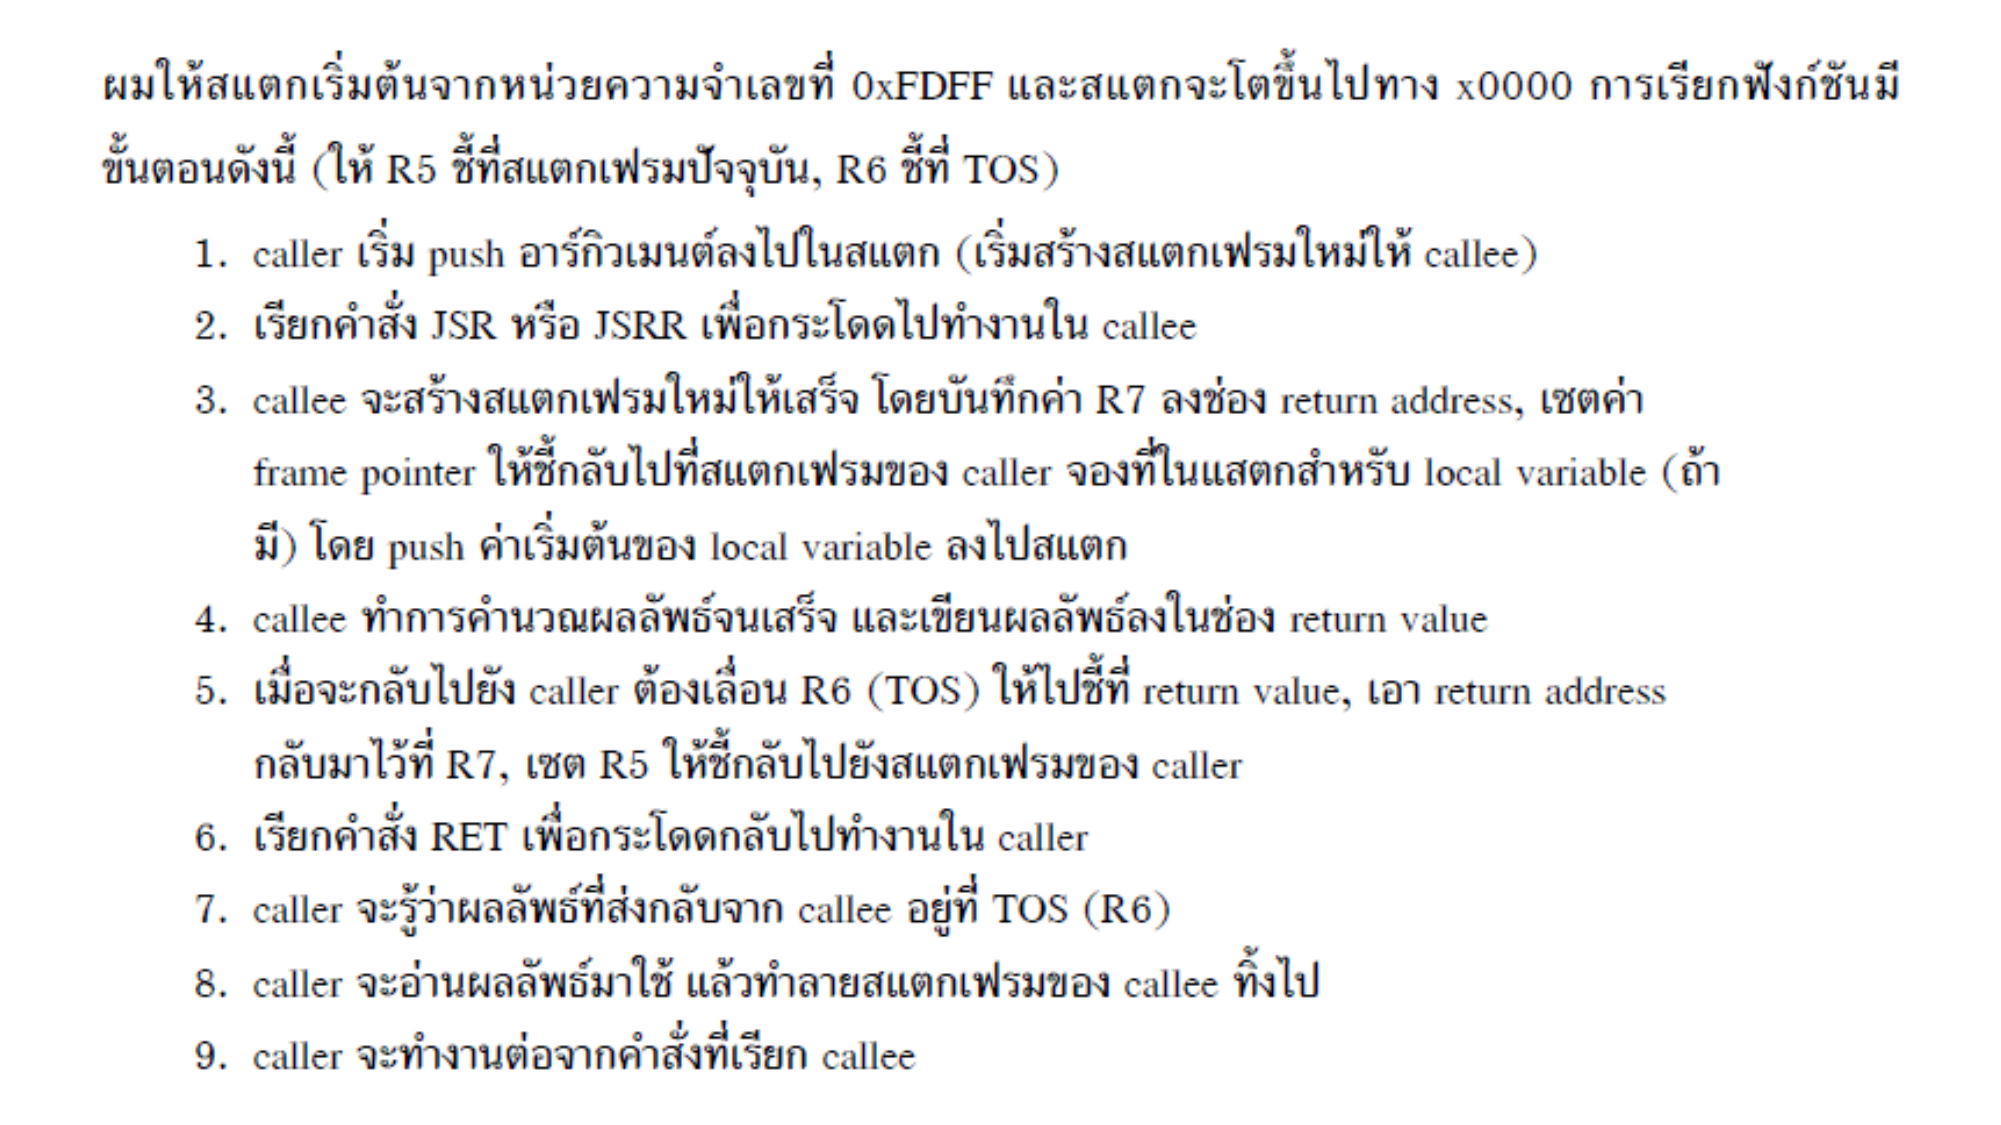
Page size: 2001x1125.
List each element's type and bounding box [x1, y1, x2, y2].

picture [85, 35, 1920, 1093]
